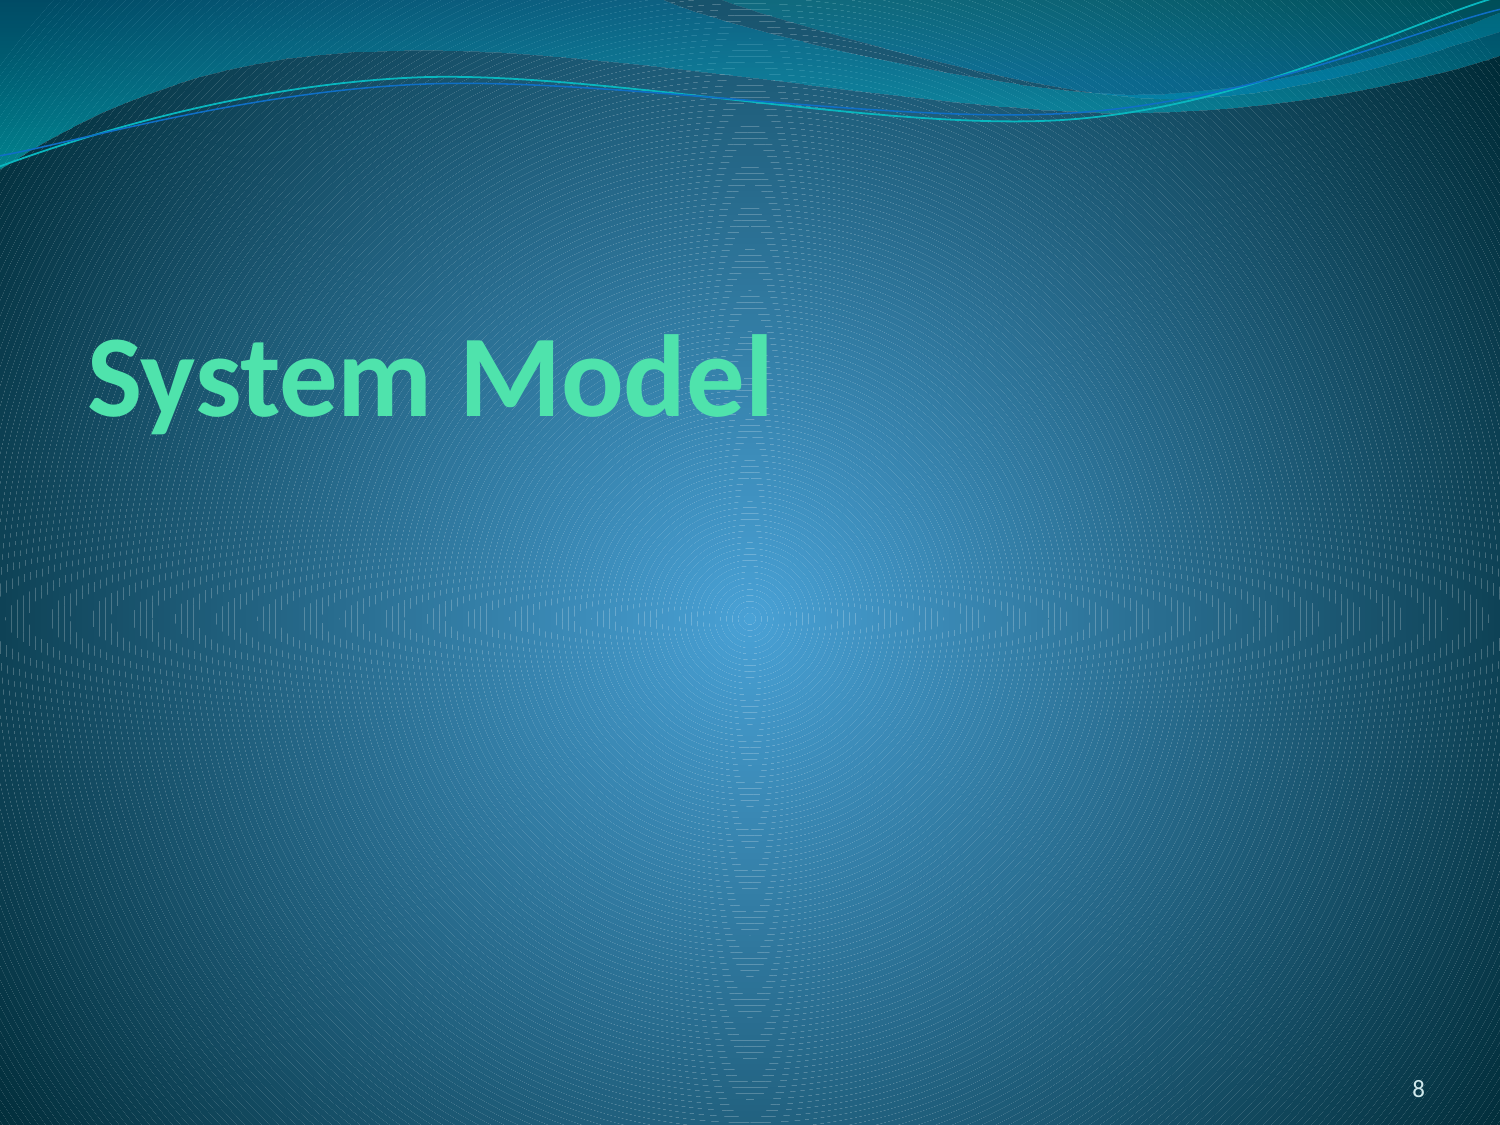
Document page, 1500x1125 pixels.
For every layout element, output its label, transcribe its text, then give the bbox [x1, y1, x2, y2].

slide_number 8 [1299, 1042, 1425, 1103]
title System Model [86, 216, 1362, 440]
